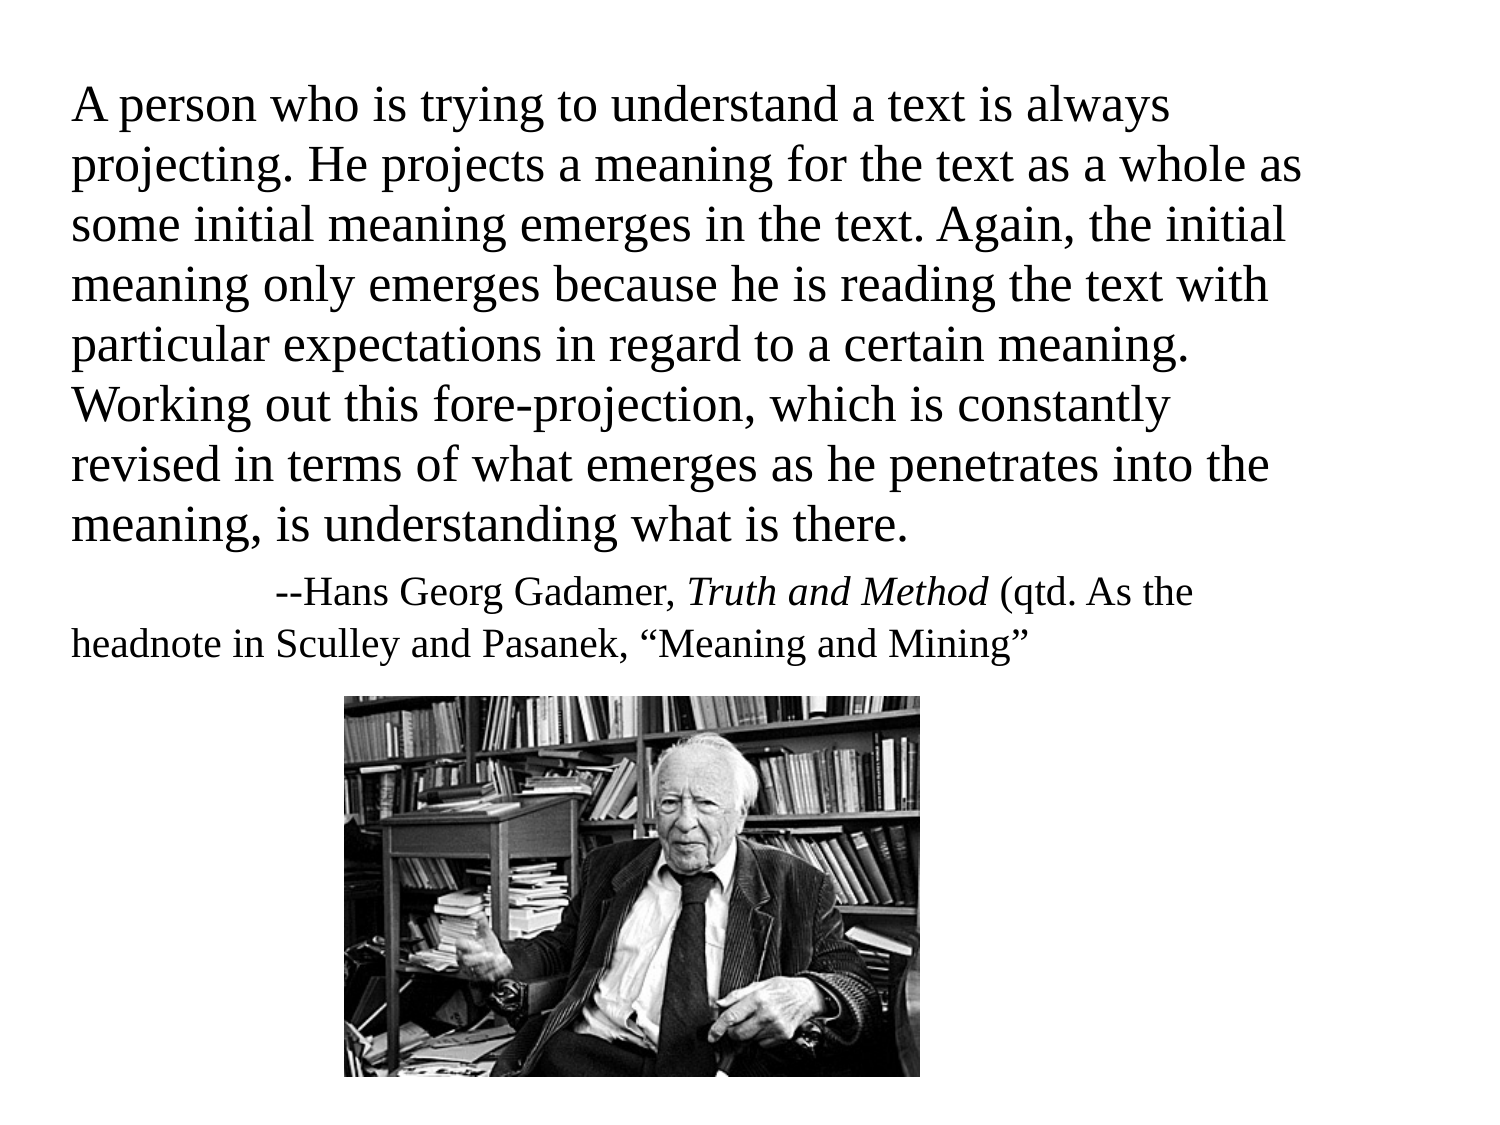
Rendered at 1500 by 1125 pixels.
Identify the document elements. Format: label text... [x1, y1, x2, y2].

picture [344, 696, 920, 1078]
text_box A person who is trying to understand a text is always projecting. He projects a meaning for the text as a whole as some initial meaning emerges in the text. Again, the initial meaning only emerges because he is reading the text with particular expectations in regard to a certain meaning. Working out this fore-projection, which is constantly revised in terms of what emerges as he penetrates into the meaning, is understanding what is there. --Hans Georg Gadamer, Truth and Method (qtd. As the headnote in Sculley and Pasanek, “Meaning and Mining” [57, 67, 1327, 963]
